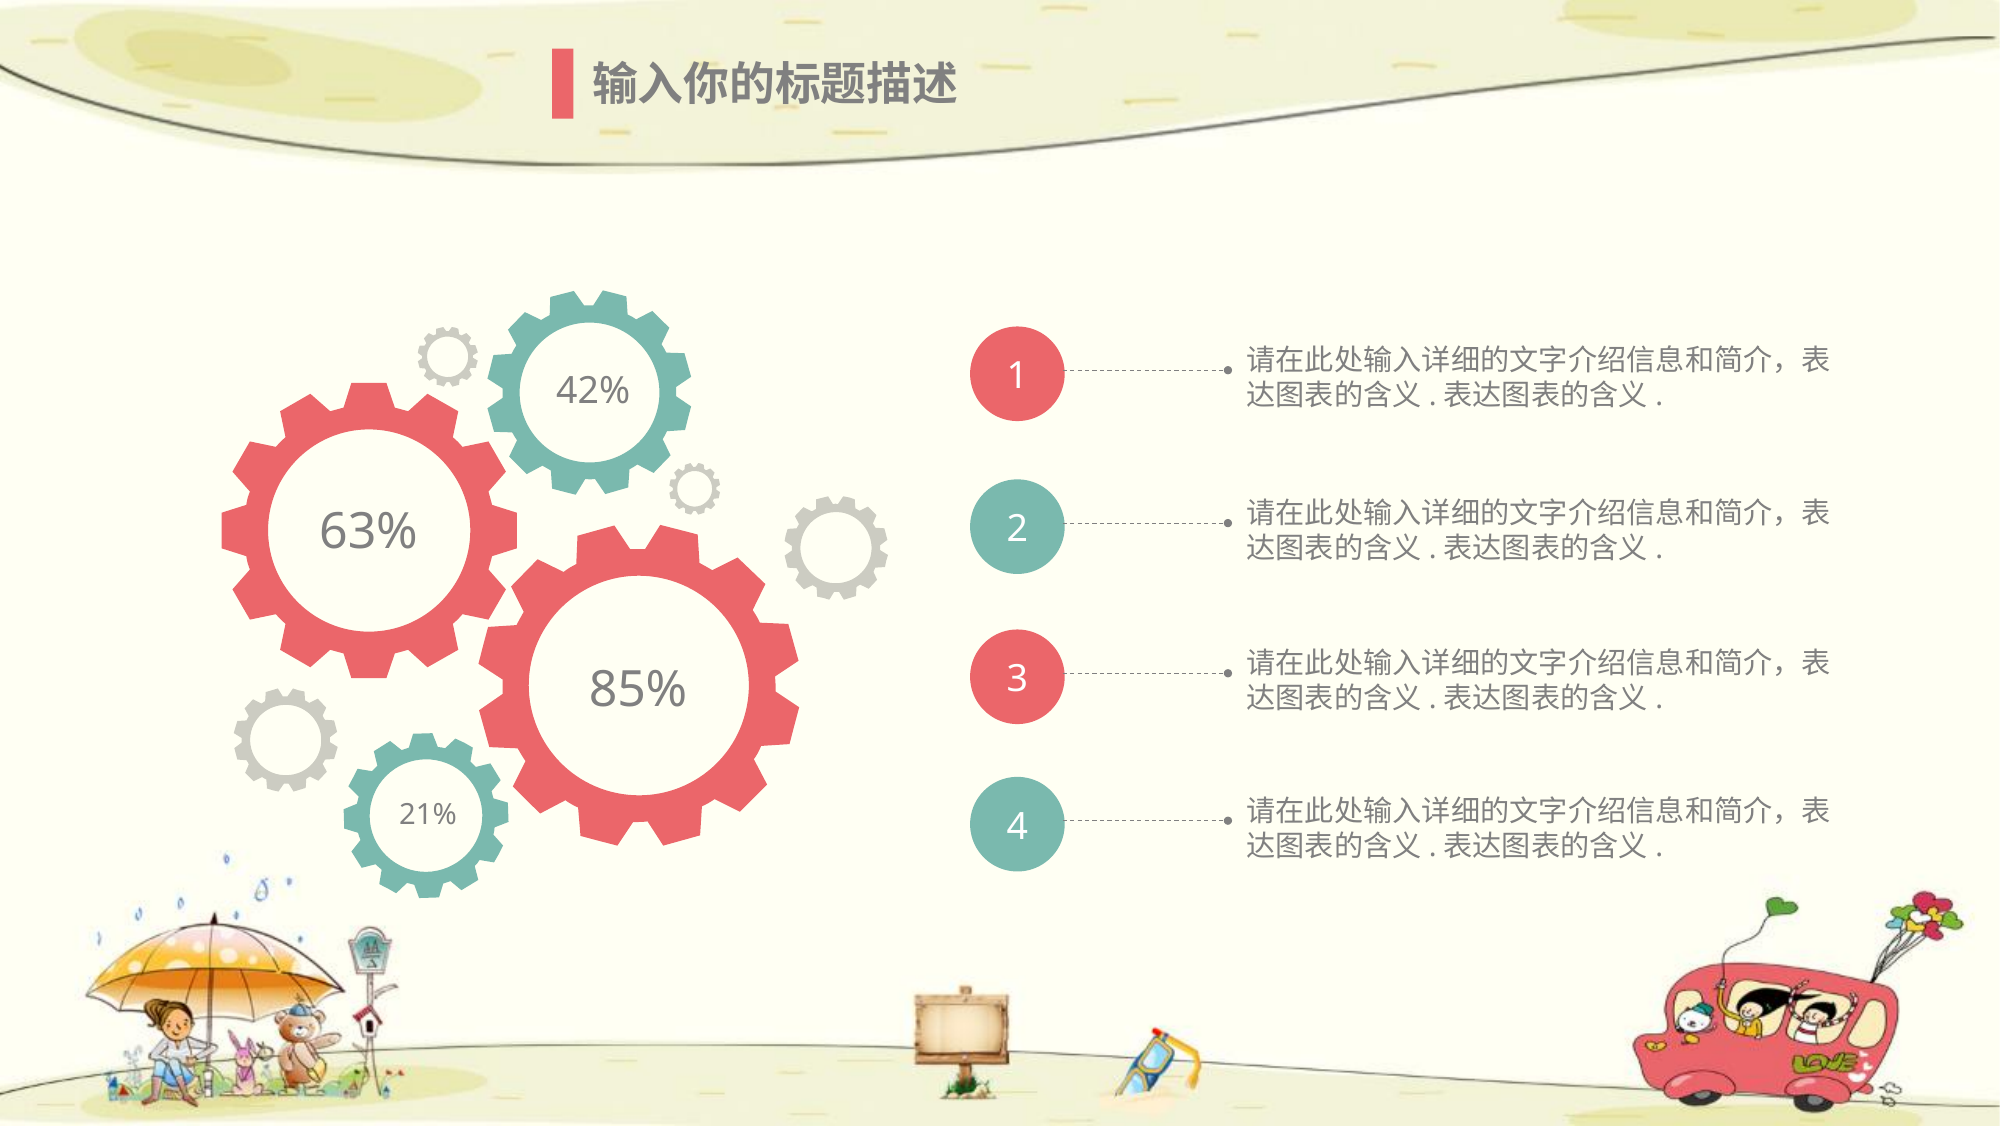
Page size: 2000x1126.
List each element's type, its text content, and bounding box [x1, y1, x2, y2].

text_box 请在此处输入详细的文字介绍信息和简介，表达图表的含义.表达图表的含义. [1231, 784, 1866, 916]
text_box 2 [968, 477, 1067, 577]
picture [0, 0, 2000, 1126]
text_box 请在此处输入详细的文字介绍信息和简介，表达图表的含义.表达图表的含义. [1231, 486, 1866, 618]
text_box 4 [968, 774, 1067, 874]
text_box 请在此处输入详细的文字介绍信息和简介，表达图表的含义.表达图表的含义. [1231, 334, 1866, 465]
text_box 1 [968, 324, 1067, 424]
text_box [221, 290, 889, 899]
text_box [544, 47, 1007, 119]
text_box 请在此处输入详细的文字介绍信息和简介，表达图表的含义.表达图表的含义. [1231, 637, 1866, 768]
text_box 3 [968, 627, 1067, 727]
